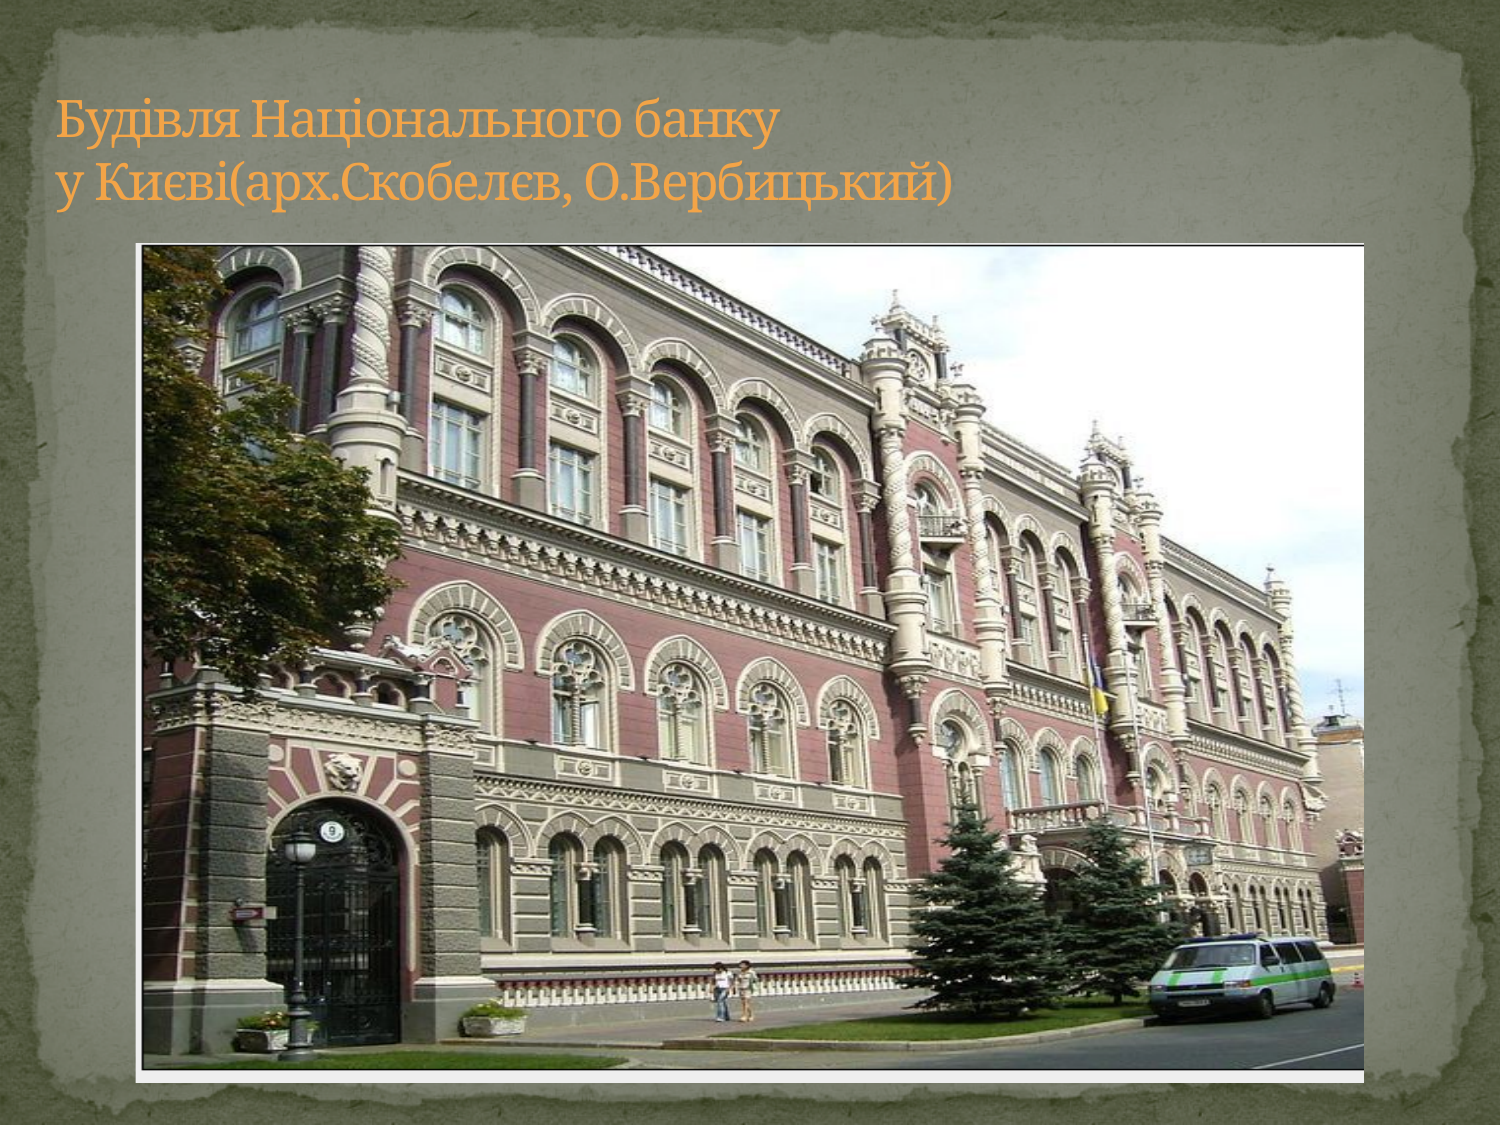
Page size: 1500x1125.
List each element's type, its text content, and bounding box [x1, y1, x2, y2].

title Будівля Національного банку у Києві(арх.Скобелєв, О.Вербицький) [41, 78, 1425, 218]
picture [135, 243, 1364, 1083]
